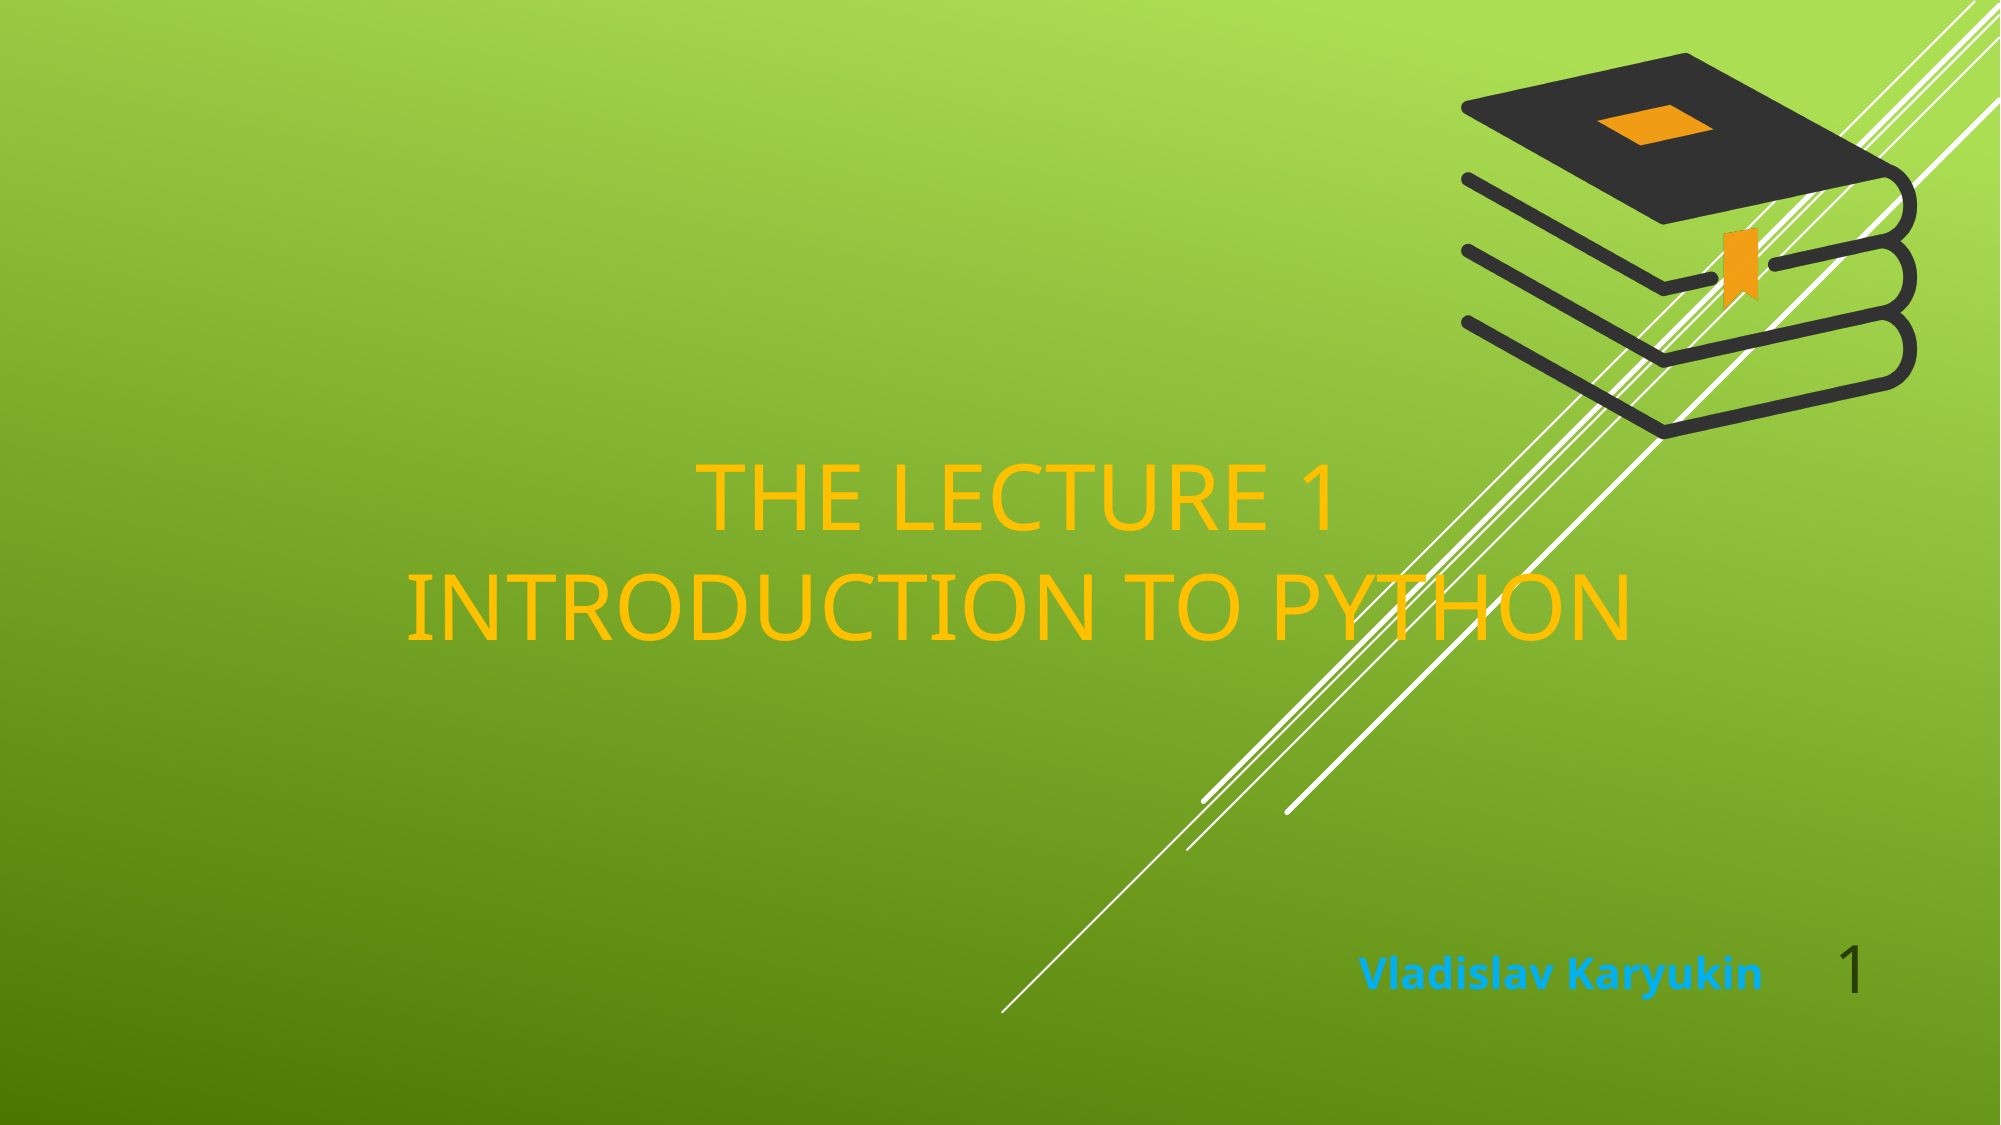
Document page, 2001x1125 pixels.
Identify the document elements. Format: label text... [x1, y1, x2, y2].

subtitle Vladislav Karyukin [1343, 938, 1700, 1025]
title The lecture 1 Introduction to python [289, 407, 1755, 667]
picture [1442, 0, 1937, 494]
slide_number 1 [1700, 915, 1888, 1025]
